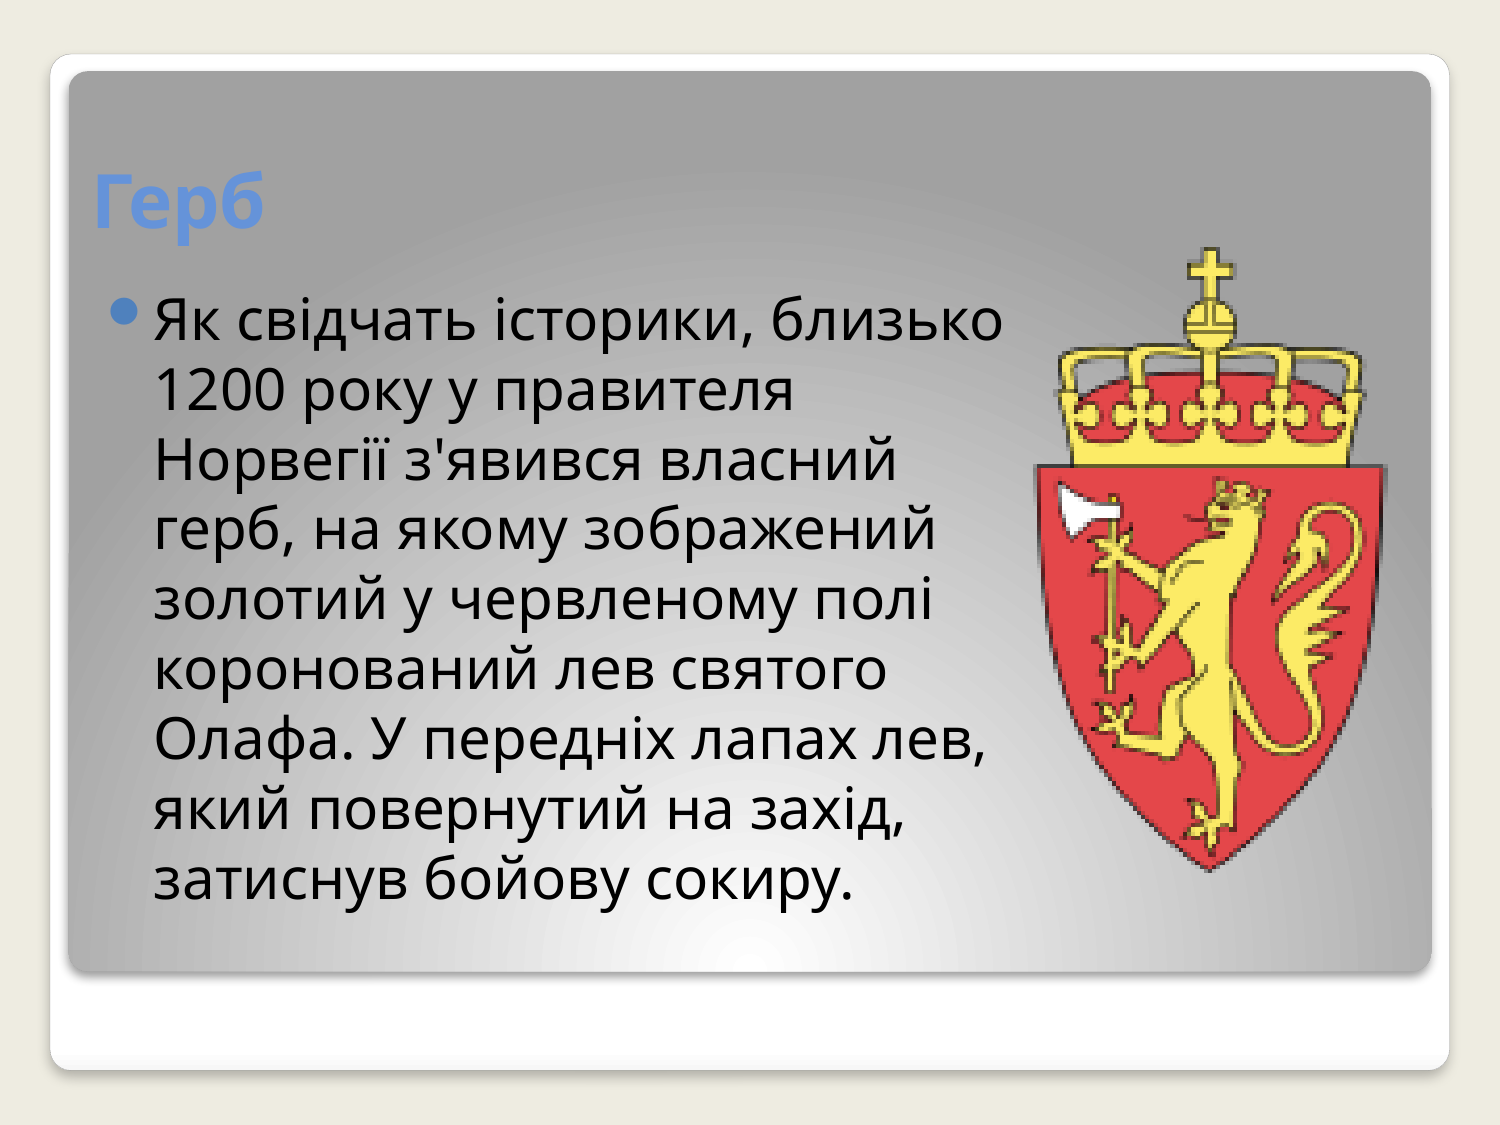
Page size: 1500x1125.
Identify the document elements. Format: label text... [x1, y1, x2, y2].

title Герб [76, 78, 1420, 251]
list Як свідчать історики, близько 1200 року у правителя Норвегії з'явився власний герб, на якому зображений золотий у червленому полі коронований лев святого Олафа. У передніх лапах лев, який повернутий на захід, затиснув бойову сокиру. [76, 267, 1034, 955]
picture [1033, 243, 1389, 878]
